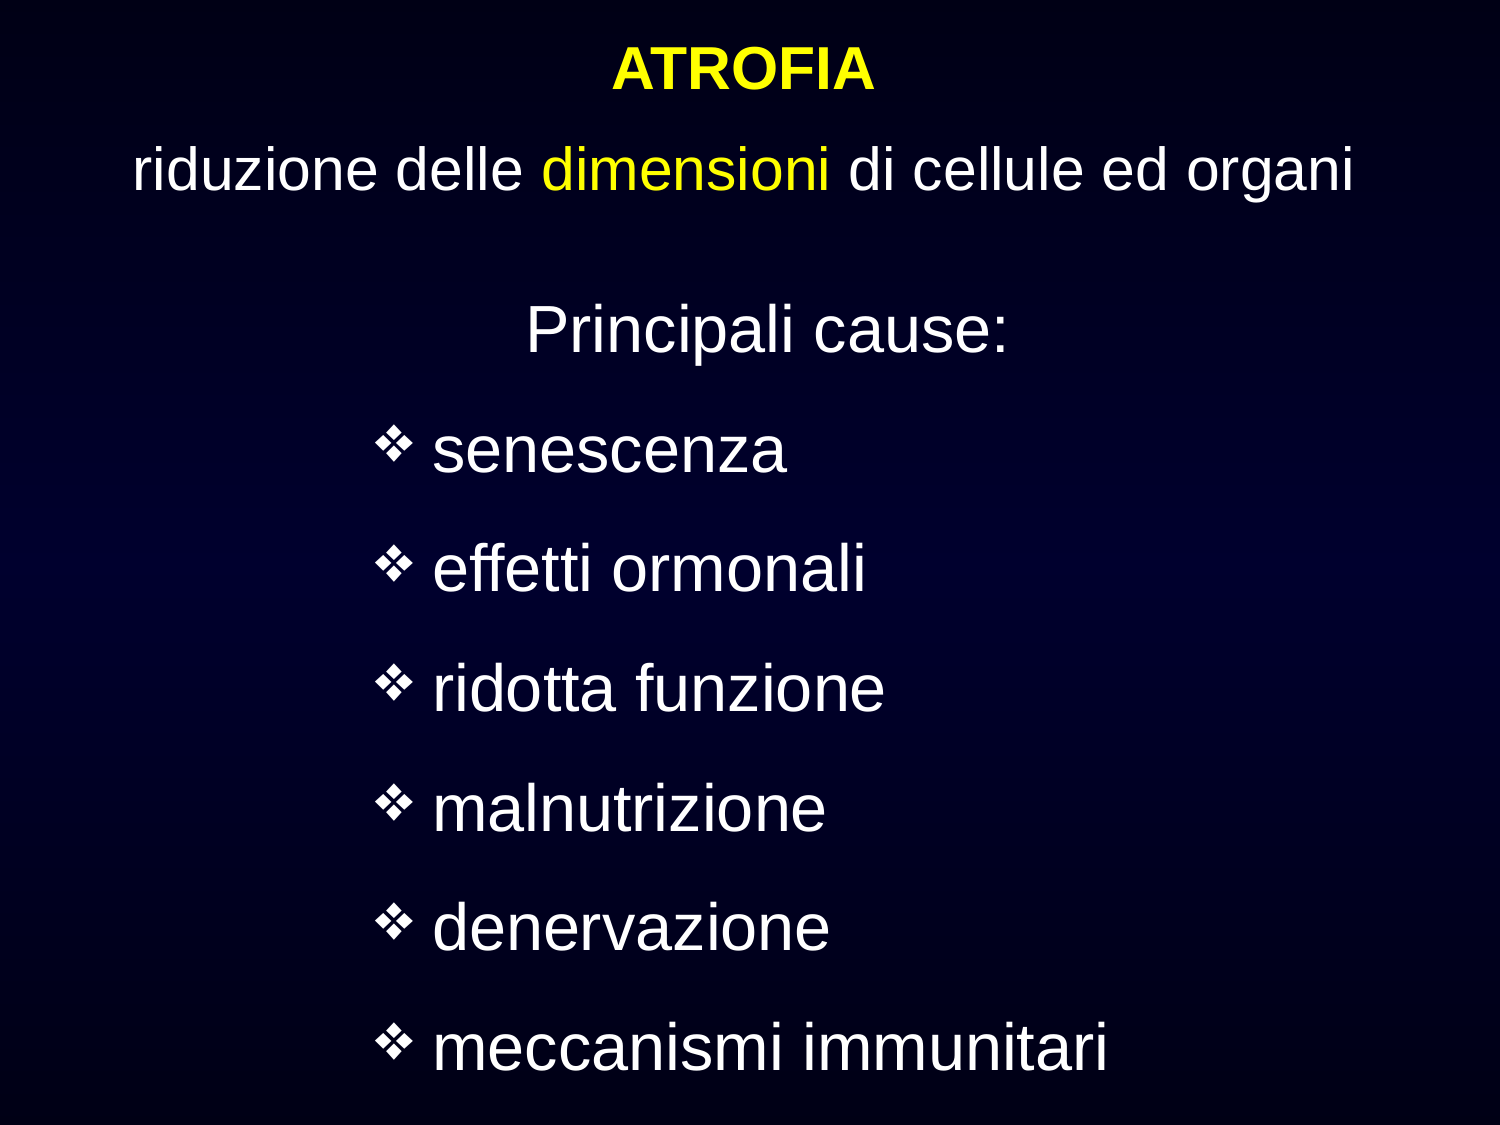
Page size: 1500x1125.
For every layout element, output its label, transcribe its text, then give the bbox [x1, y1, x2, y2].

title ATROFIA riduzione delle dimensioni di cellule ed organi [0, 30, 1495, 219]
text_box Principali cause: senescenza effetti ormonali ridotta funzione malnutrizione denervazione meccanismi immunitari [367, 278, 1180, 1091]
